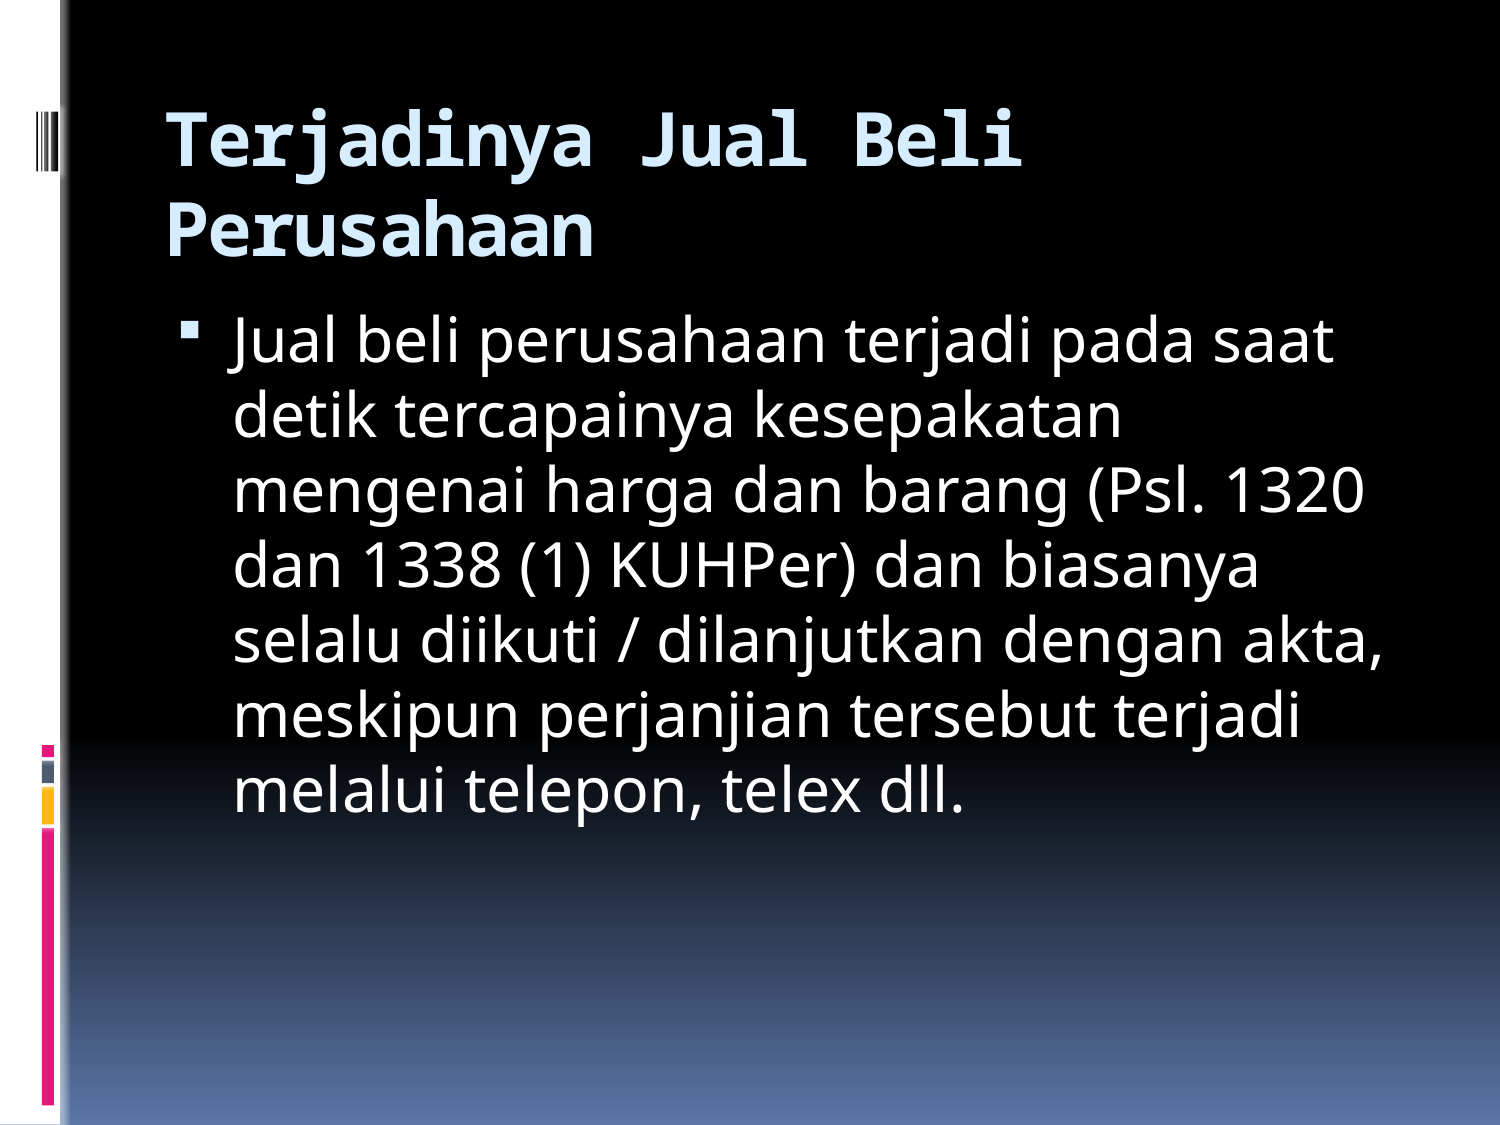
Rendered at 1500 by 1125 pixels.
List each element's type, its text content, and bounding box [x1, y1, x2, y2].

title Terjadinya Jual Beli Perusahaan [150, 83, 1425, 234]
list Jual beli perusahaan terjadi pada saat detik tercapainya kesepakatan mengenai harga dan barang (Psl. 1320 dan 1338 (1) KUHPer) dan biasanya selalu diikuti / dilanjutkan dengan akta, meskipun perjanjian tersebut terjadi melalui telepon, telex dll. [150, 292, 1425, 1043]
